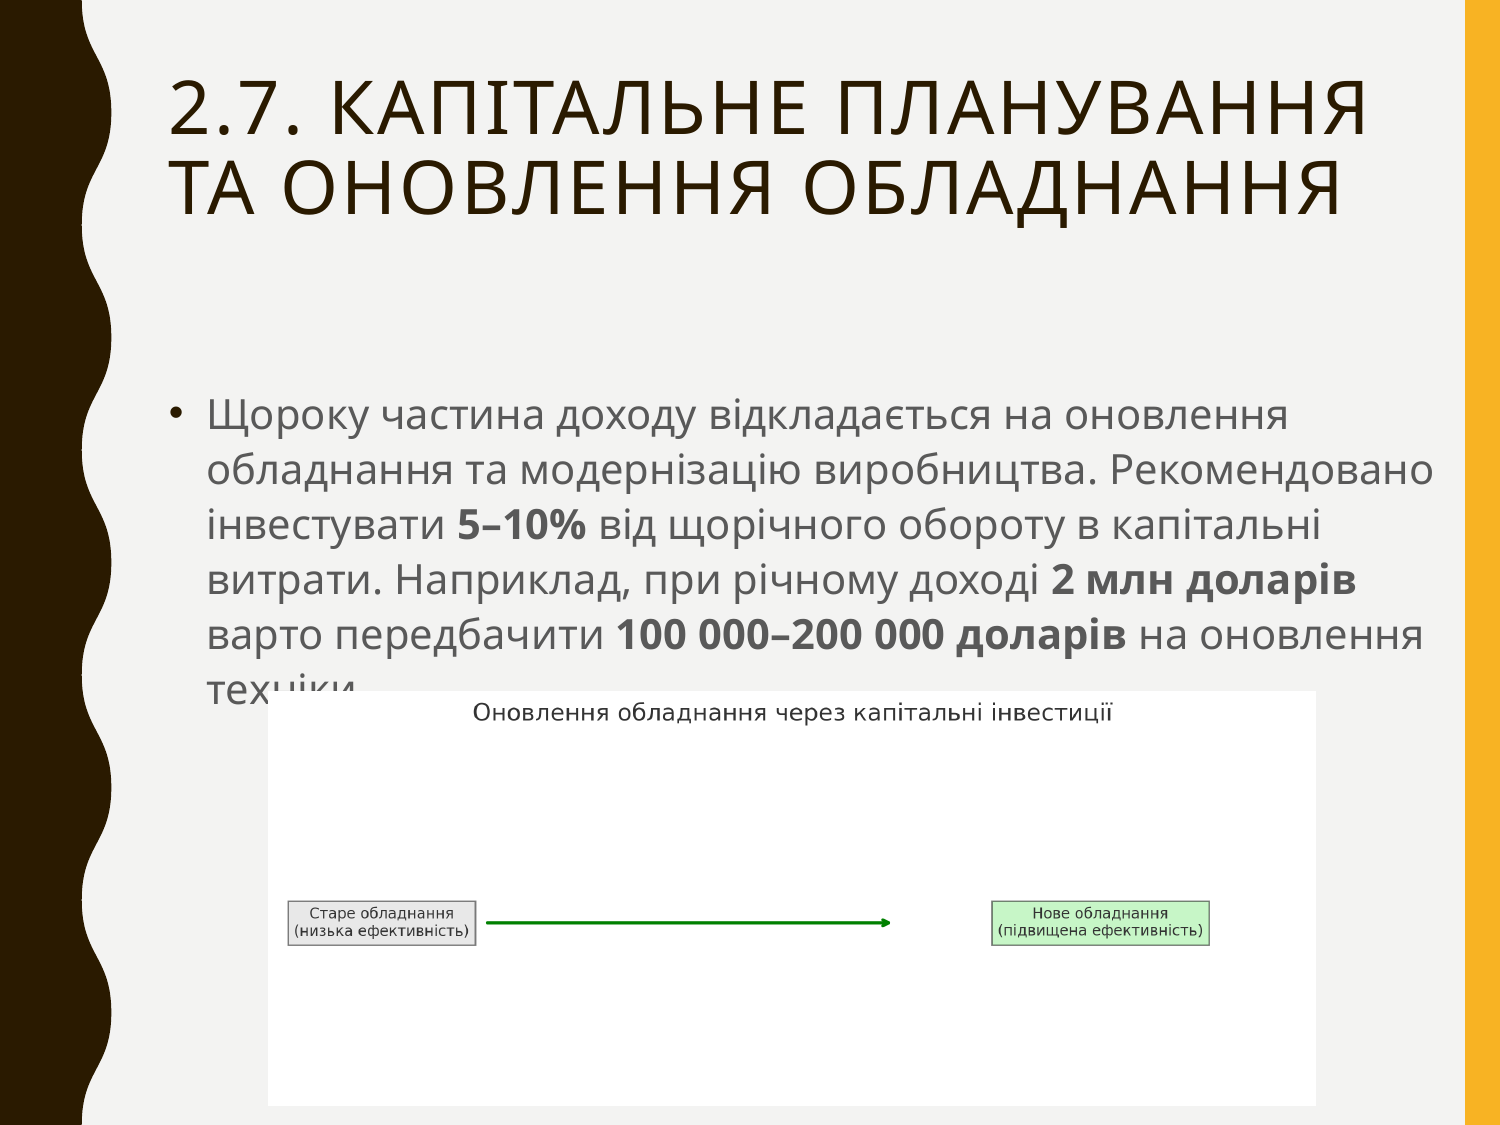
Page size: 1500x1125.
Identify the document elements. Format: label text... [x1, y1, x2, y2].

title 2.7. Капітальне планування та оновлення обладнання [154, 62, 1407, 308]
picture [268, 691, 1316, 1106]
list Щороку частина доходу відкладається на оновлення обладнання та модернізацію виробництва. Рекомендовано інвестувати 5–10% від щорічного обороту в капітальні витрати. Наприклад, при річному доході 2 млн доларів варто передбачити 100 000–200 000 доларів на оновлення техніки. [154, 375, 1452, 965]
